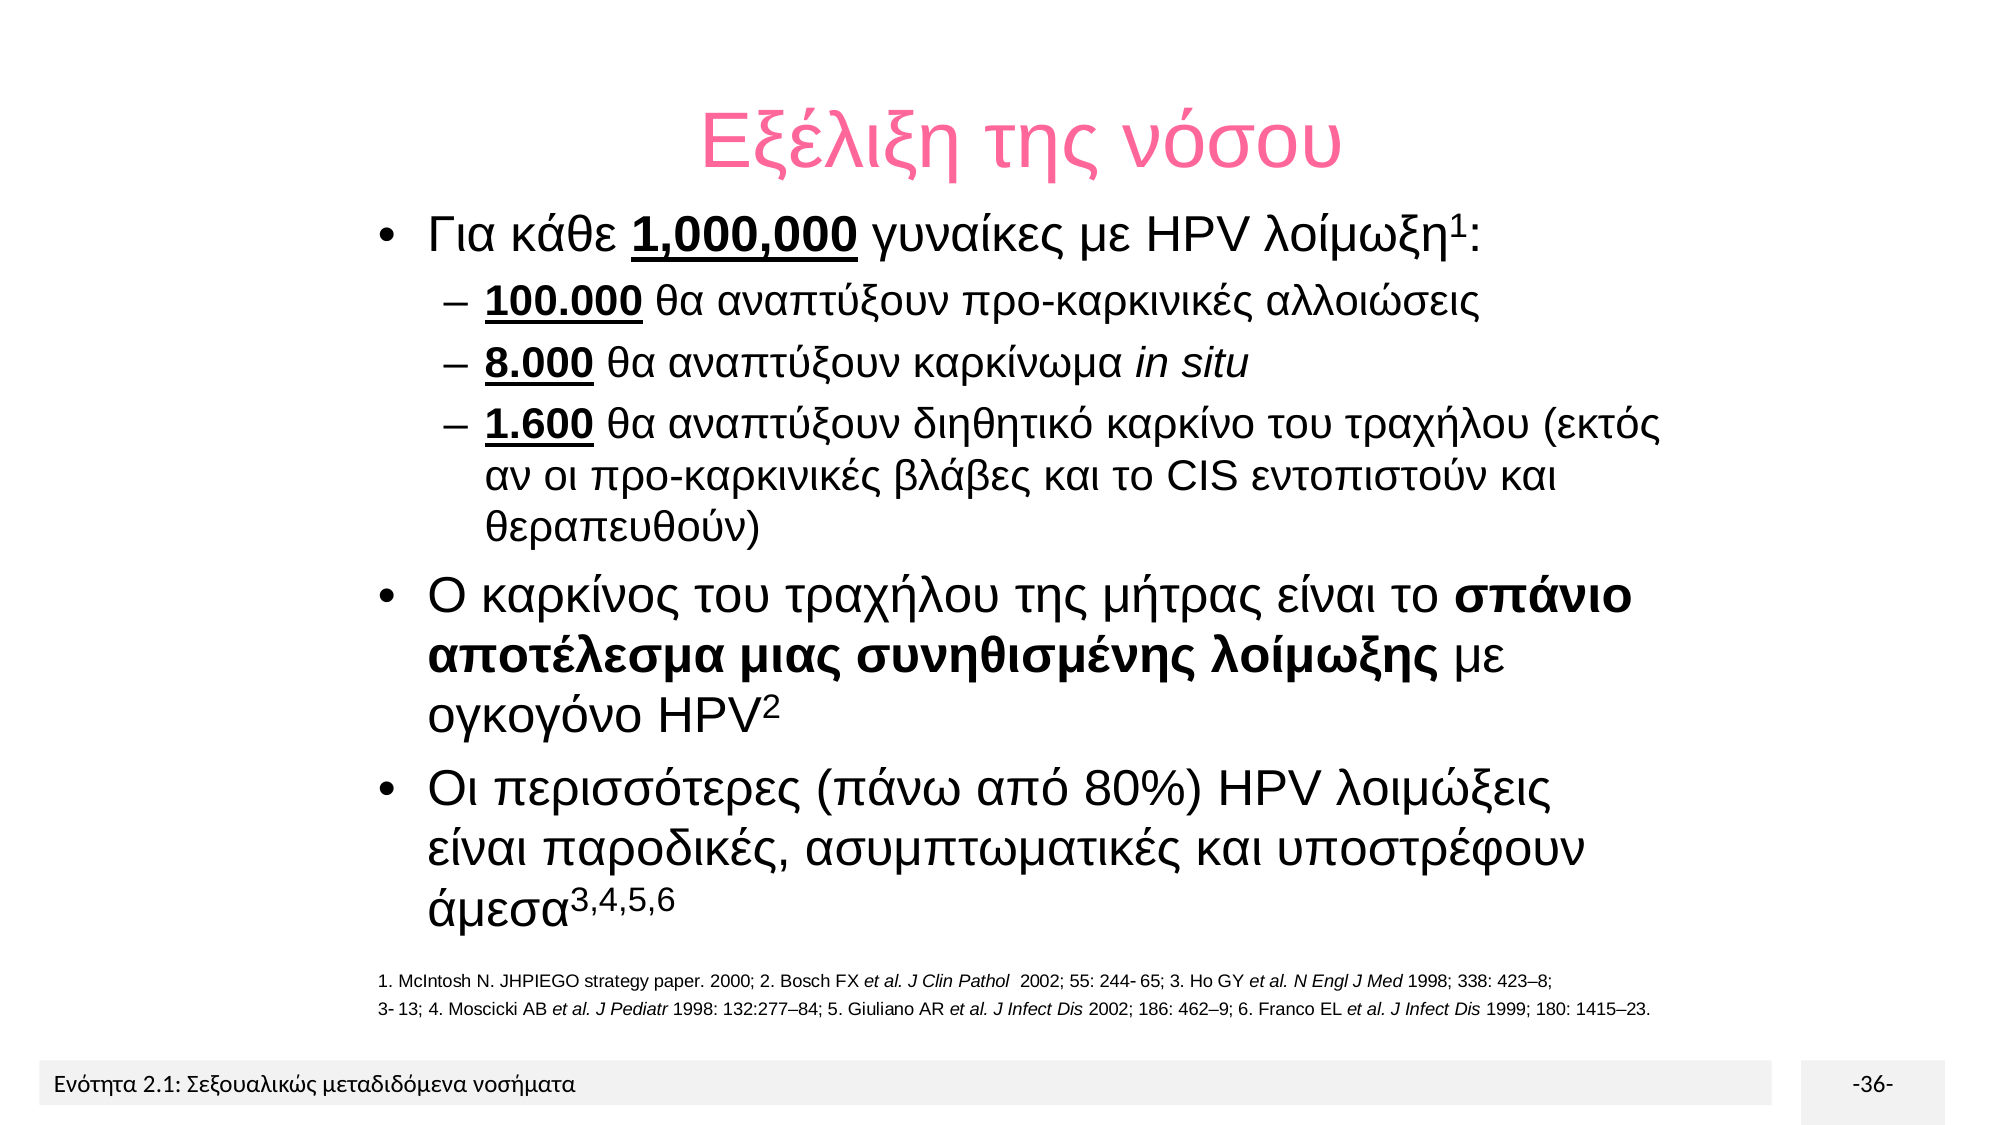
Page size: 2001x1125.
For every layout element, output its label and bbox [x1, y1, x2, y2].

picture [364, 57, 1676, 1026]
